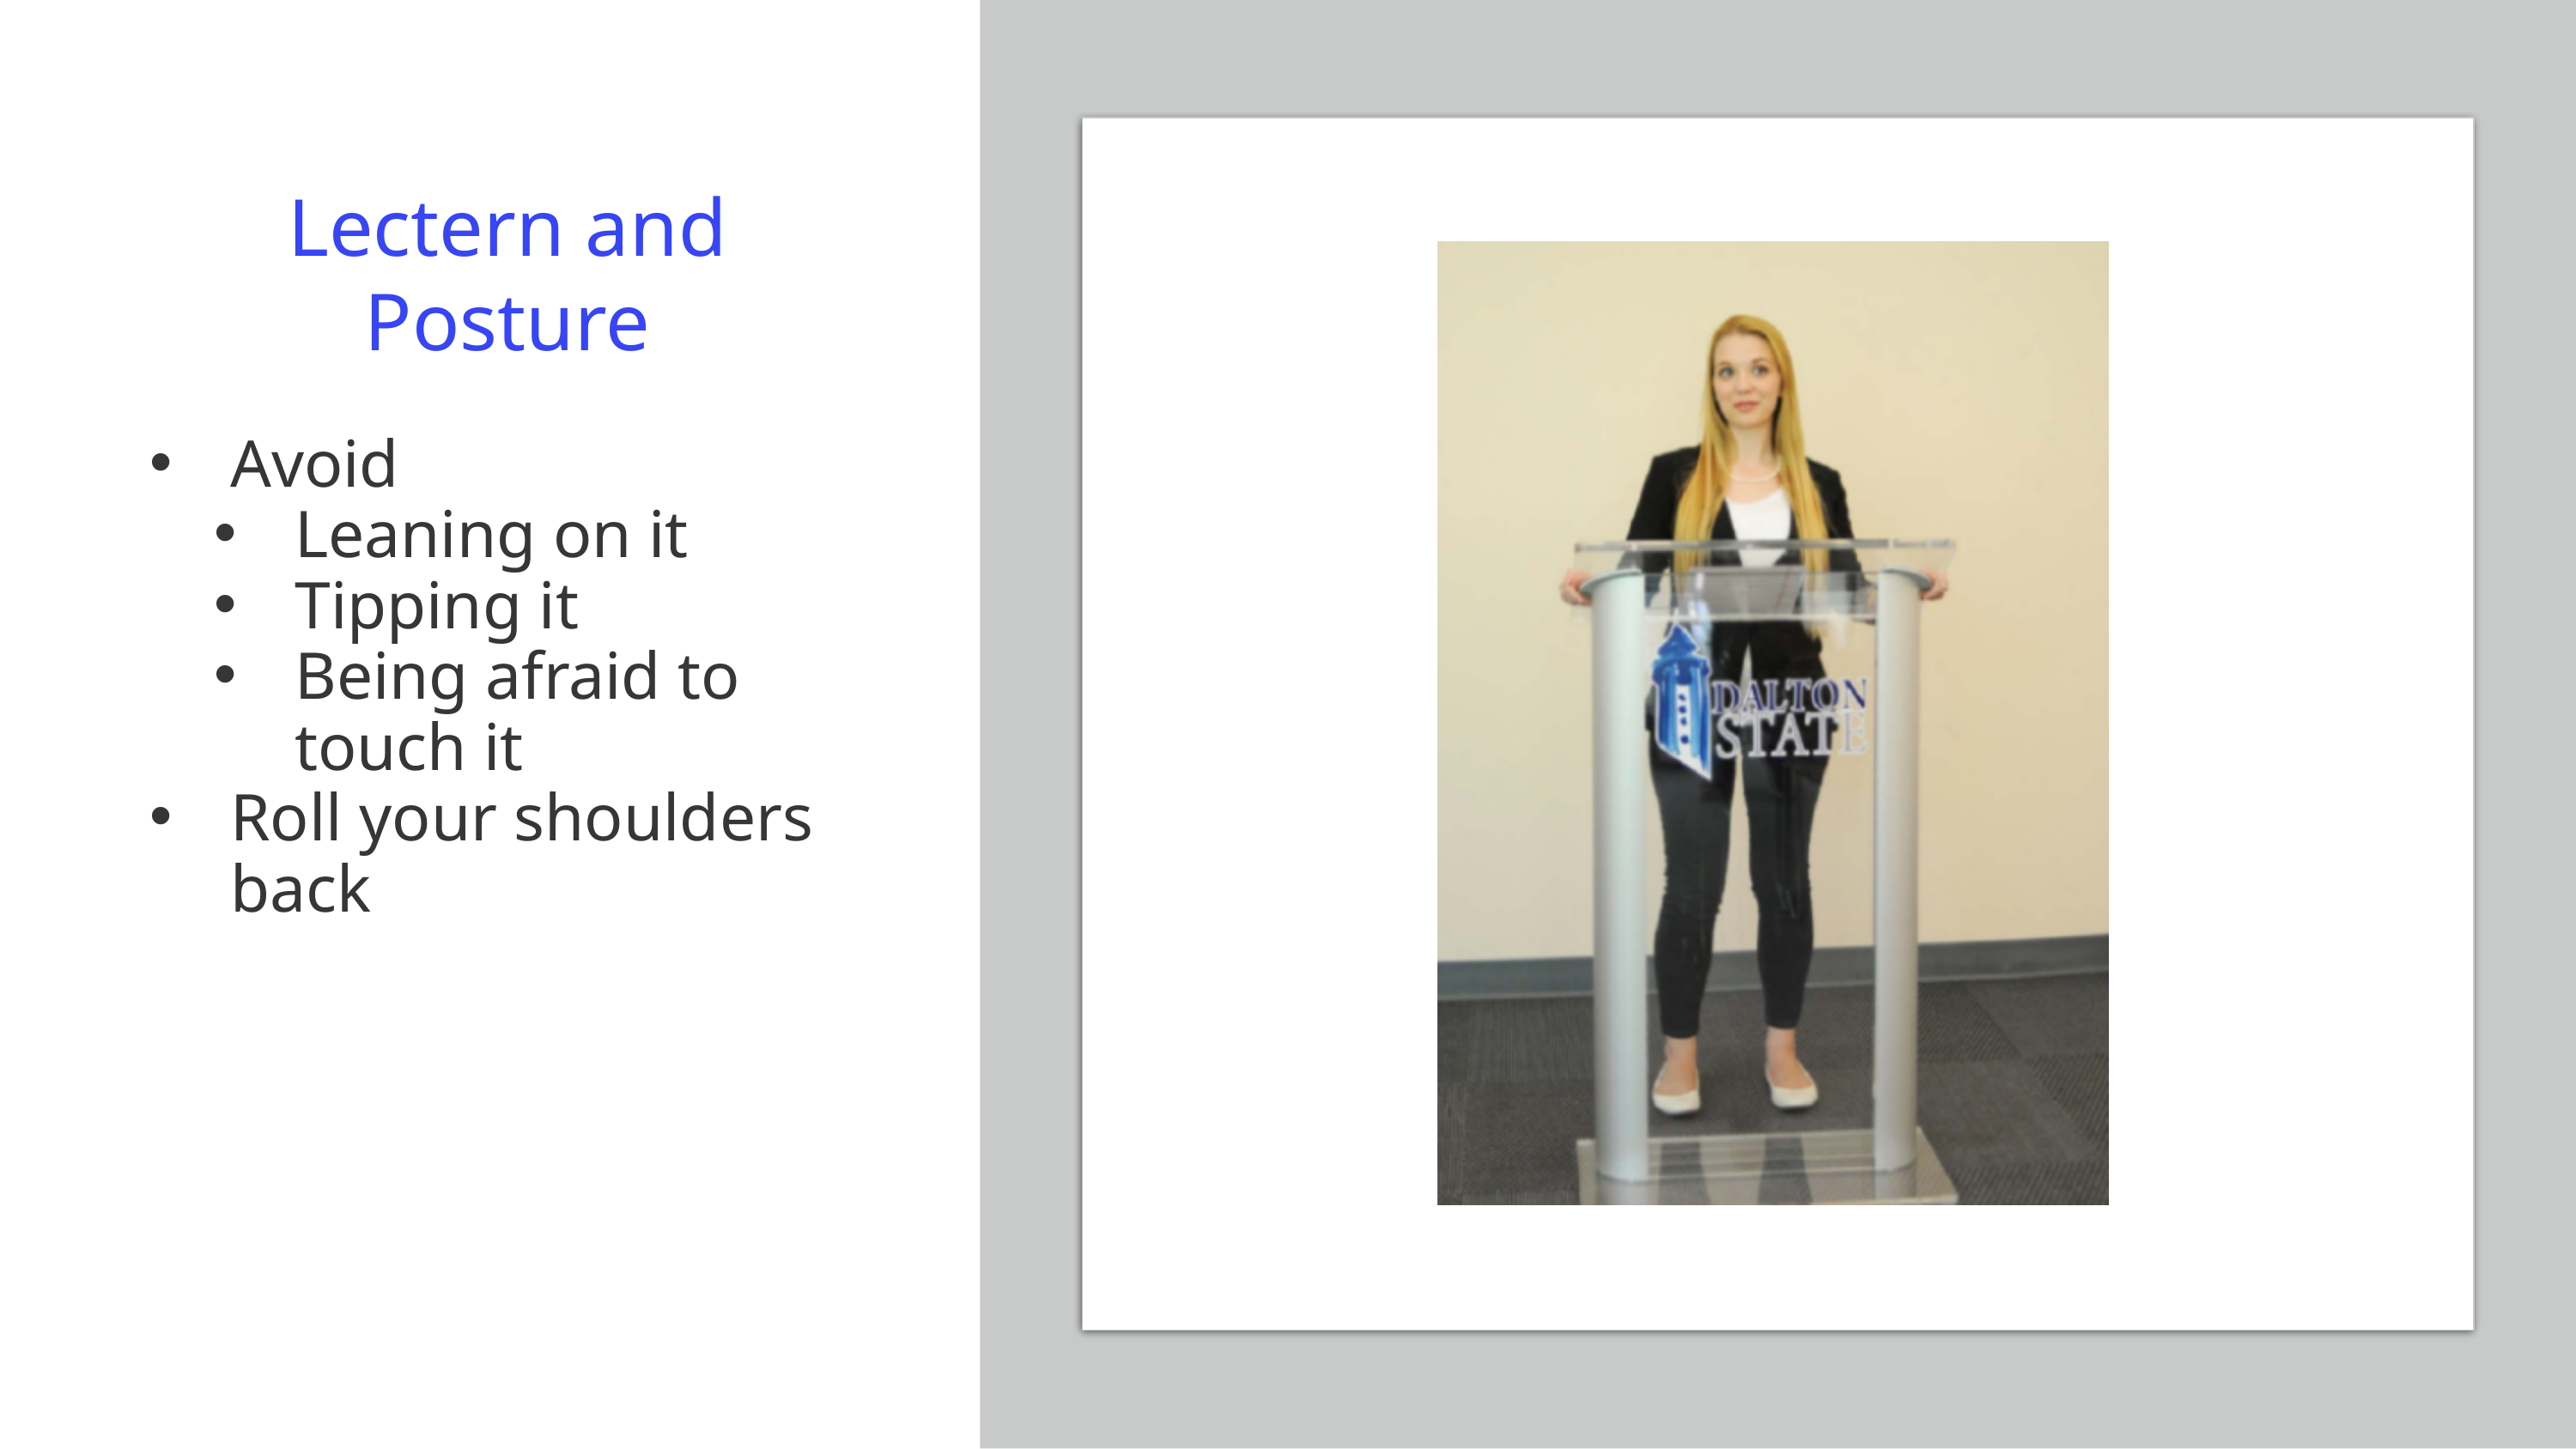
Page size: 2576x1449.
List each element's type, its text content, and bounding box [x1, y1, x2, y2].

text_box [978, 0, 2576, 1449]
picture [1437, 240, 2109, 1205]
text_box [1081, 116, 2476, 1332]
title Lectern and Posture [137, 100, 878, 422]
text_box Avoid Leaning on it Tipping it Being afraid to touch it Roll your shoulders back [137, 422, 913, 1002]
